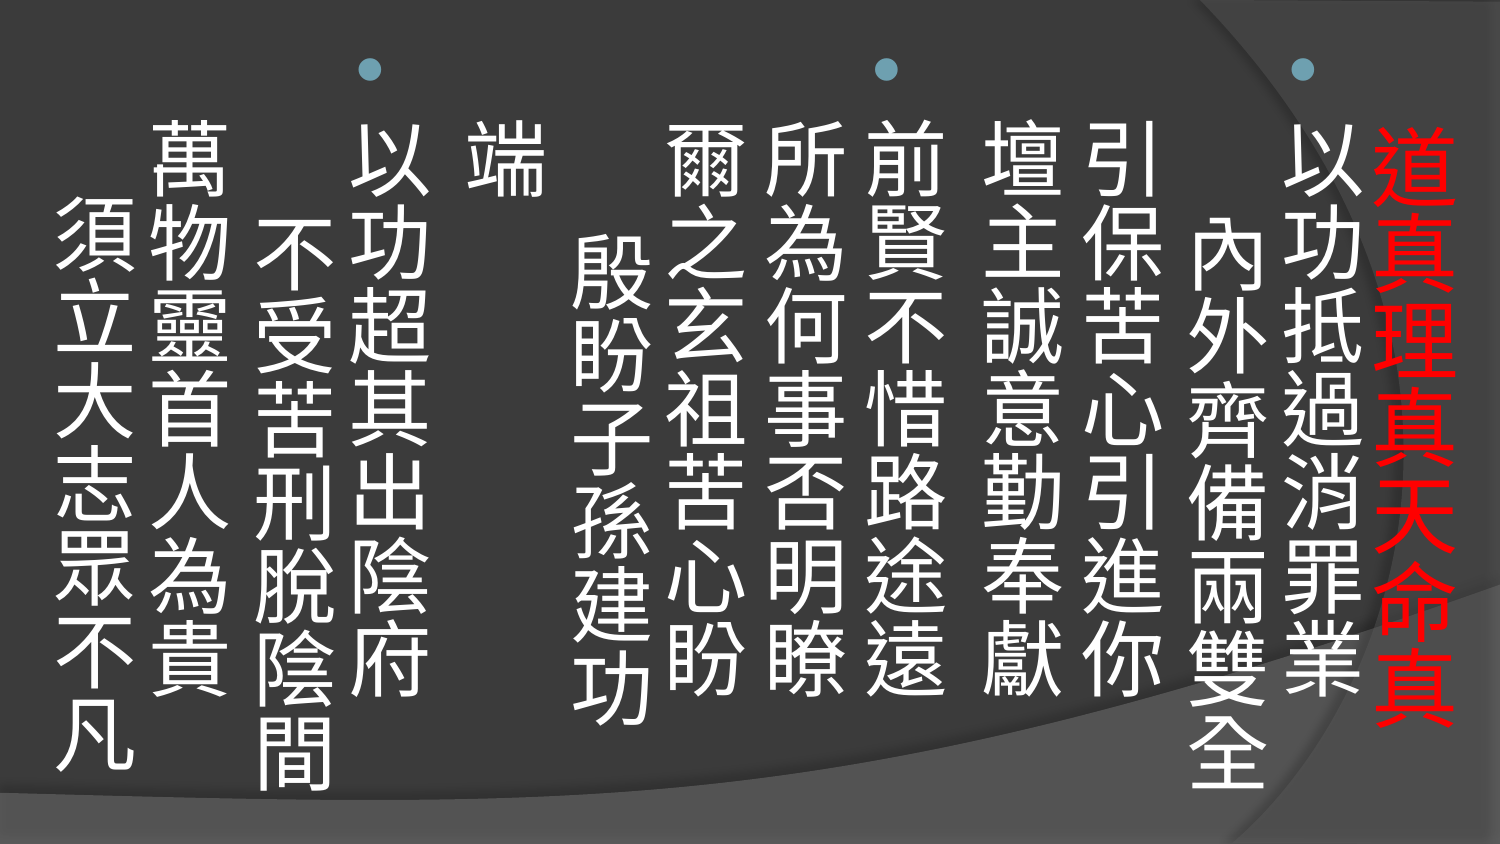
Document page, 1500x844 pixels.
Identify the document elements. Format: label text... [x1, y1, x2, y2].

title 道真理真天命真 [1352, 43, 1473, 812]
list 以功抵過消罪業 內外齊備兩雙全 引保苦心引進你 壇主誠意勤奉獻 前賢不惜路途遠 所為何事否明瞭 爾之玄祖苦心盼 殷盼子孫建功端 以功超其出陰府 不受苦刑脫陰間 萬物靈首人為貴 須立大志眾不凡 [29, 33, 1329, 812]
